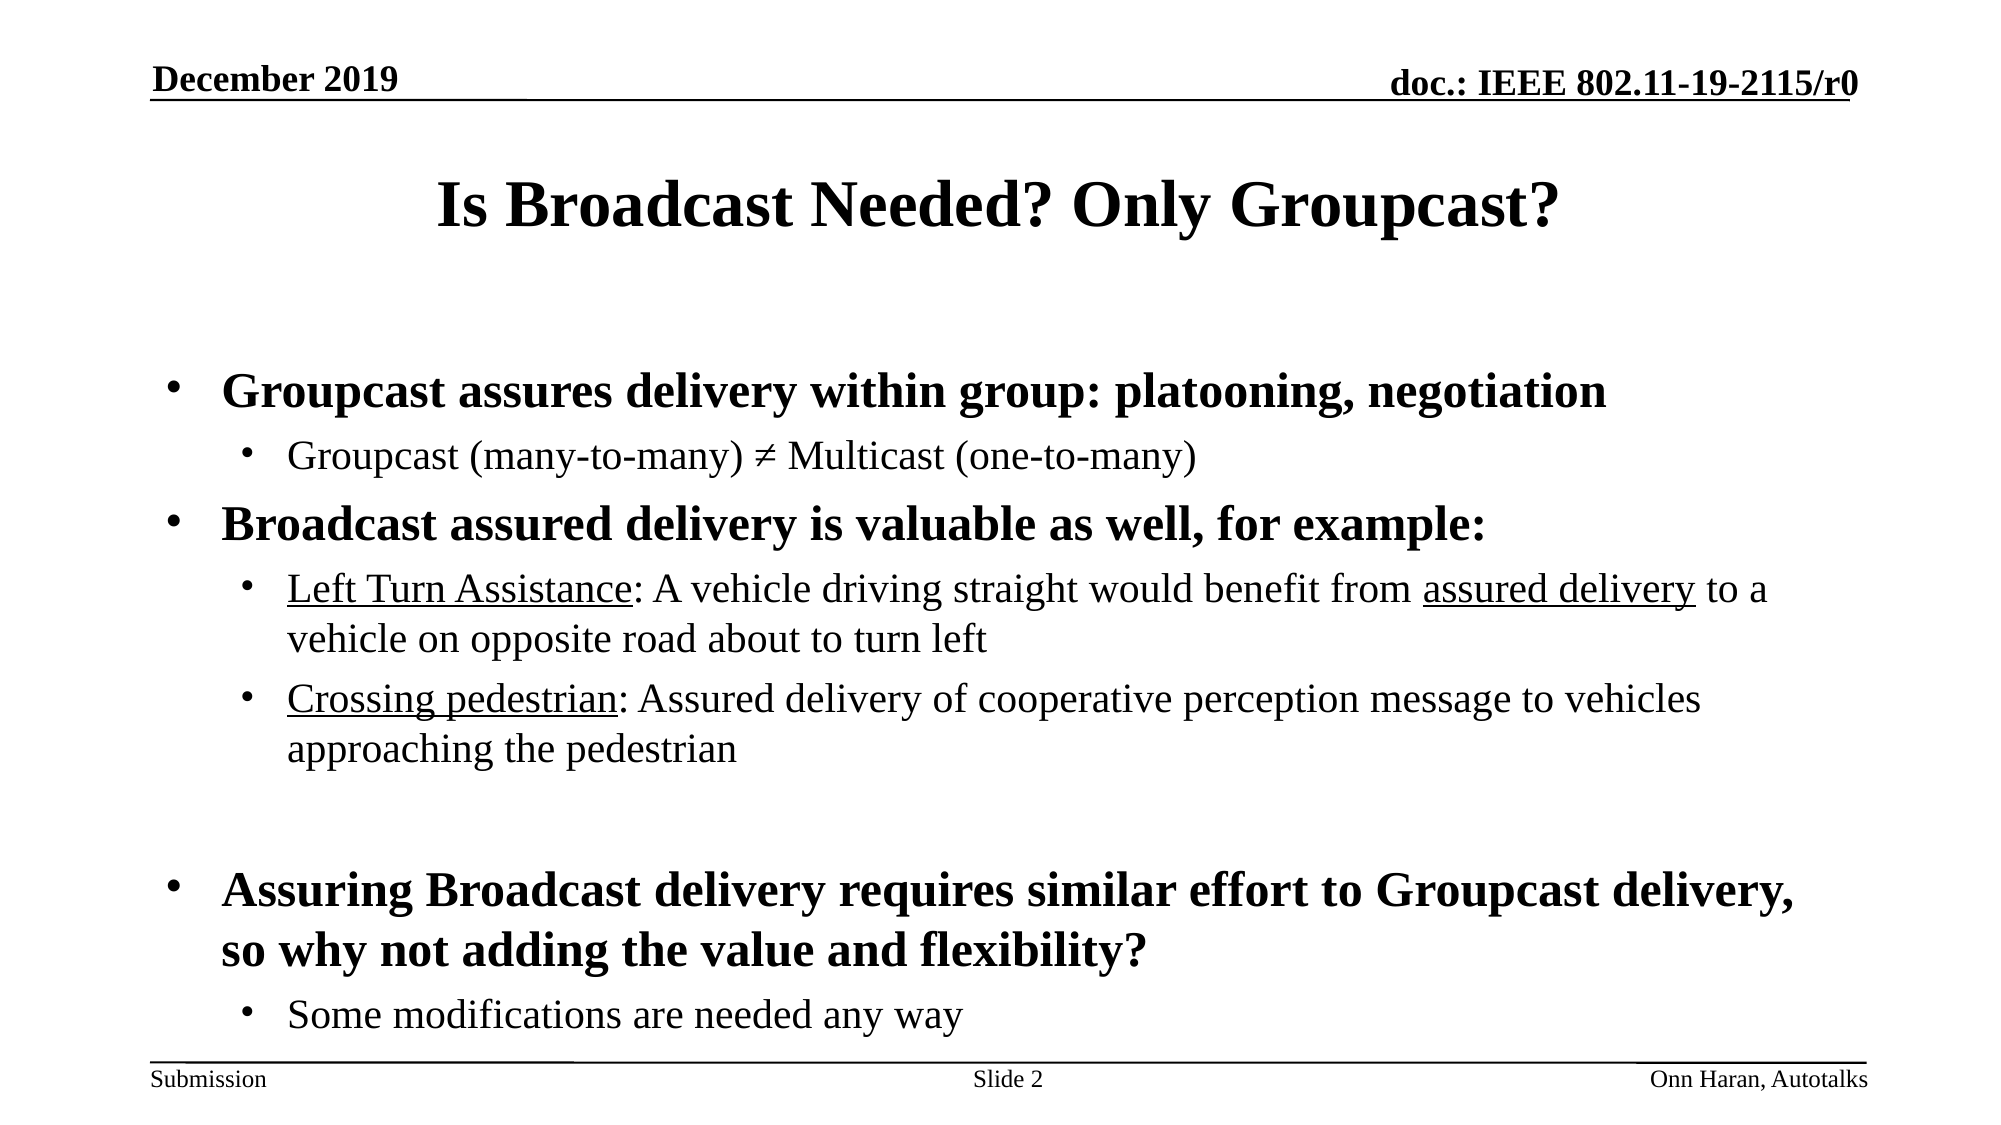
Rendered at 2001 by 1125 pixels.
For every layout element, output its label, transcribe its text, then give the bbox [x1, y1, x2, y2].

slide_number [152, 54, 563, 100]
slide_number Slide 2 [950, 1061, 1067, 1123]
title Is Broadcast Needed? Only Groupcast? [149, 112, 1850, 288]
text_box Groupcast assures delivery within group: platooning, negotiation Groupcast (many-to-many) ≠ Multicast (one-to-many) Broadcast assured delivery is valuable as well, for example: Left Turn Assistance: A vehicle driving straight would benefit from assured delivery to a vehicle on opposite road about to turn left Crossing pedestrian: Assured delivery of cooperative perception message to vehicles approaching the pedestrian Assuring Broadcast delivery requires similar effort to Groupcast delivery, so why not adding the value and flexibility? Some modifications are needed any way [150, 349, 1825, 700]
footer Onn Haran, Autotalks [1171, 1061, 1869, 1093]
